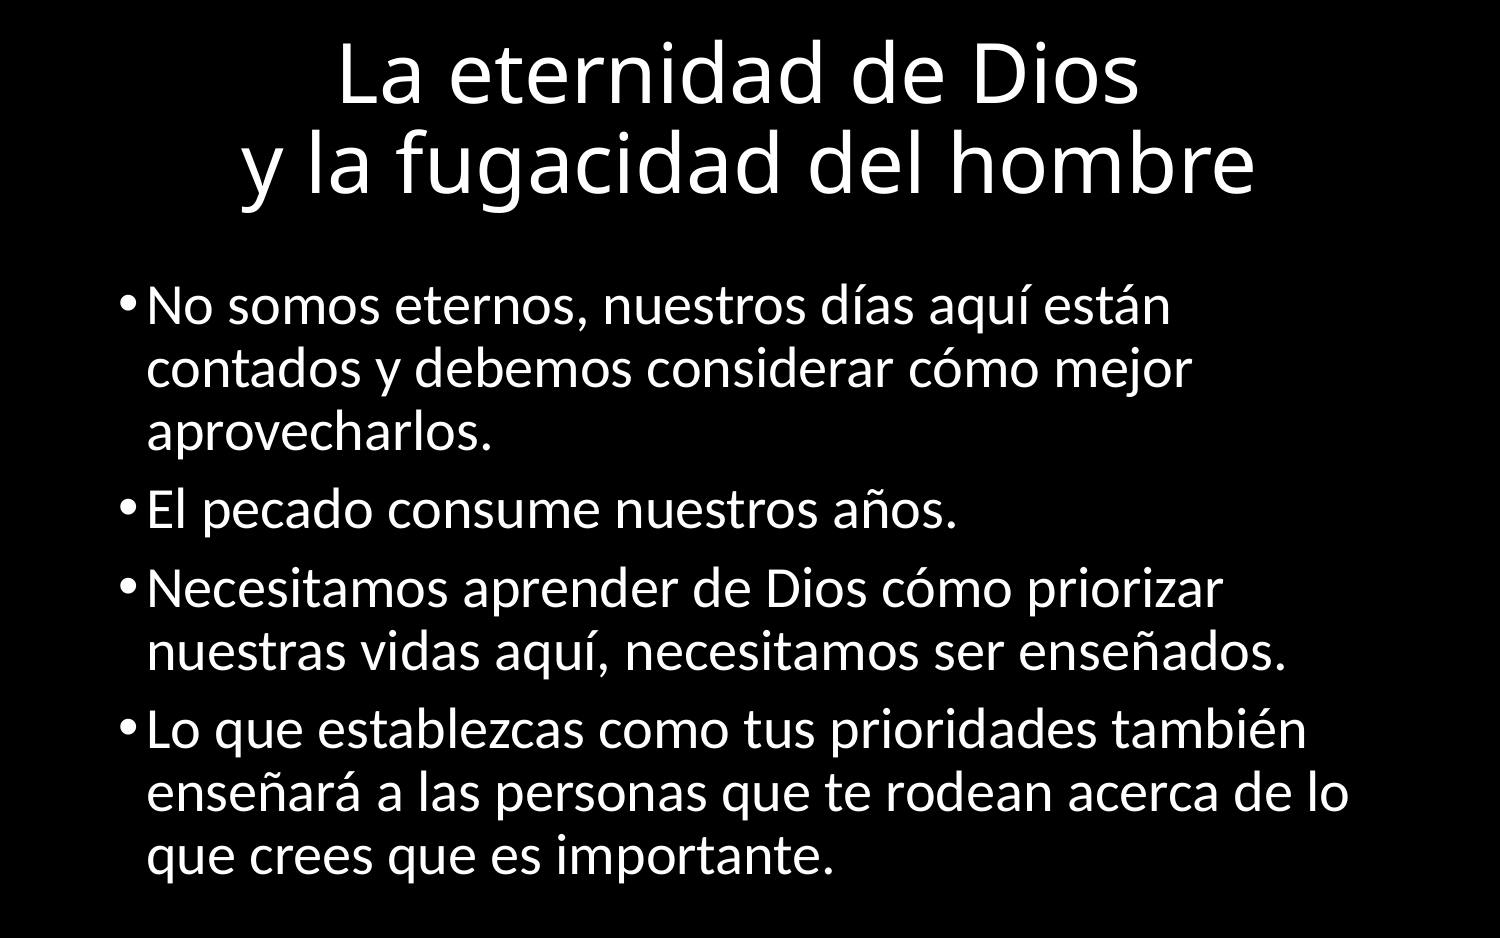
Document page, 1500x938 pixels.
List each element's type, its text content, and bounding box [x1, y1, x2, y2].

title La eternidad de Dios y la fugacidad del hombre [103, 11, 1397, 232]
list No somos eternos, nuestros días aquí están contados y debemos considerar cómo mejor aprovecharlos. El pecado consume nuestros años. Necesitamos aprender de Dios cómo priorizar nuestras vidas aquí, necesitamos ser enseñados. Lo que establezcas como tus prioridades también enseñará a las personas que te rodean acerca de lo que crees que es importante. [103, 266, 1397, 912]
